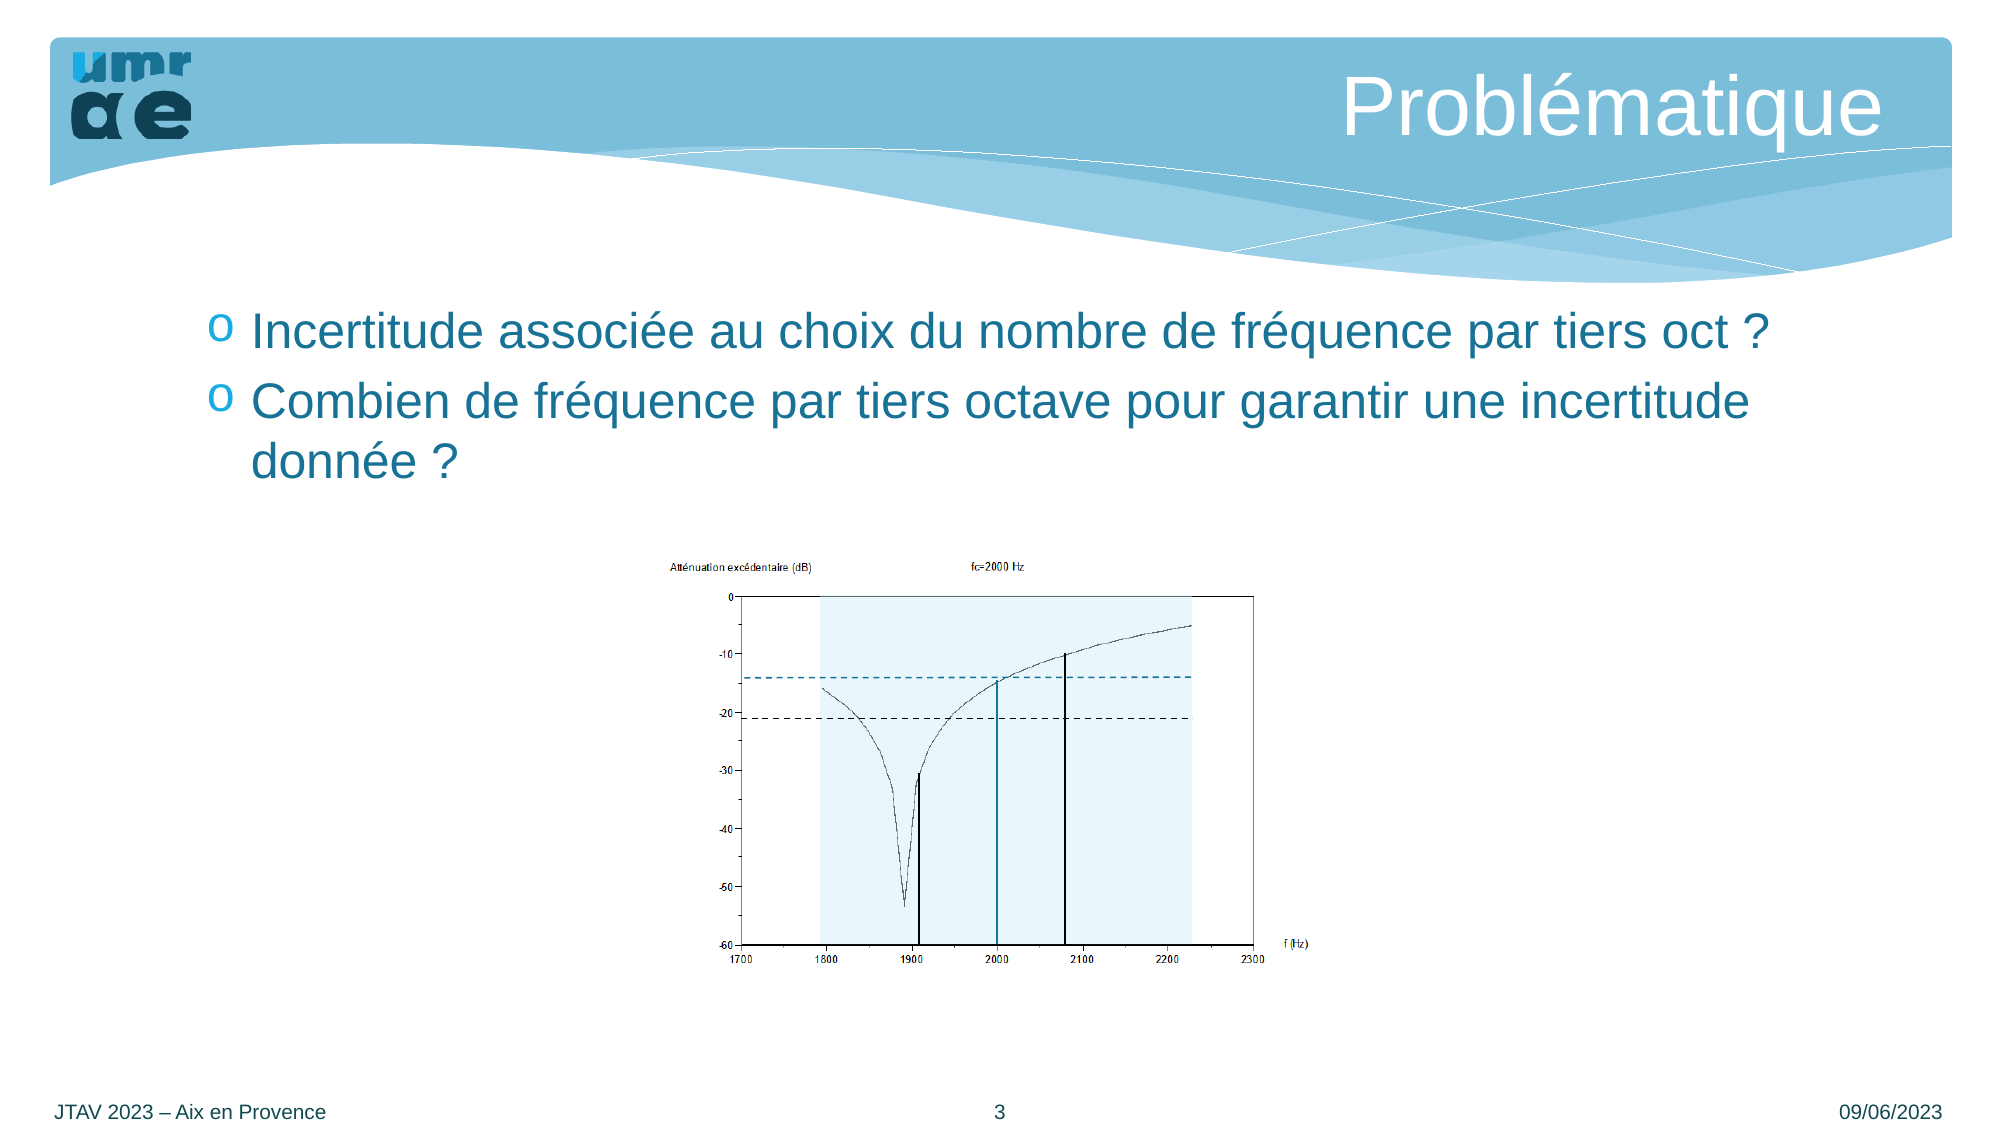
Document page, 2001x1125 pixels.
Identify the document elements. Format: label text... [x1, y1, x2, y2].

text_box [663, 545, 1337, 1002]
text_box JTAV 2023 – Aix en Provence [39, 1081, 868, 1125]
slide_number 3 [872, 1081, 1128, 1125]
title Problématique [367, 42, 1900, 160]
picture [71, 52, 191, 139]
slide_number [1129, 1081, 1958, 1125]
list Incertitude associée au choix du nombre de fréquence par tiers oct ? Combien de fréquence par tiers octave pour garantir une incertitude donnée ? [190, 290, 1812, 1005]
